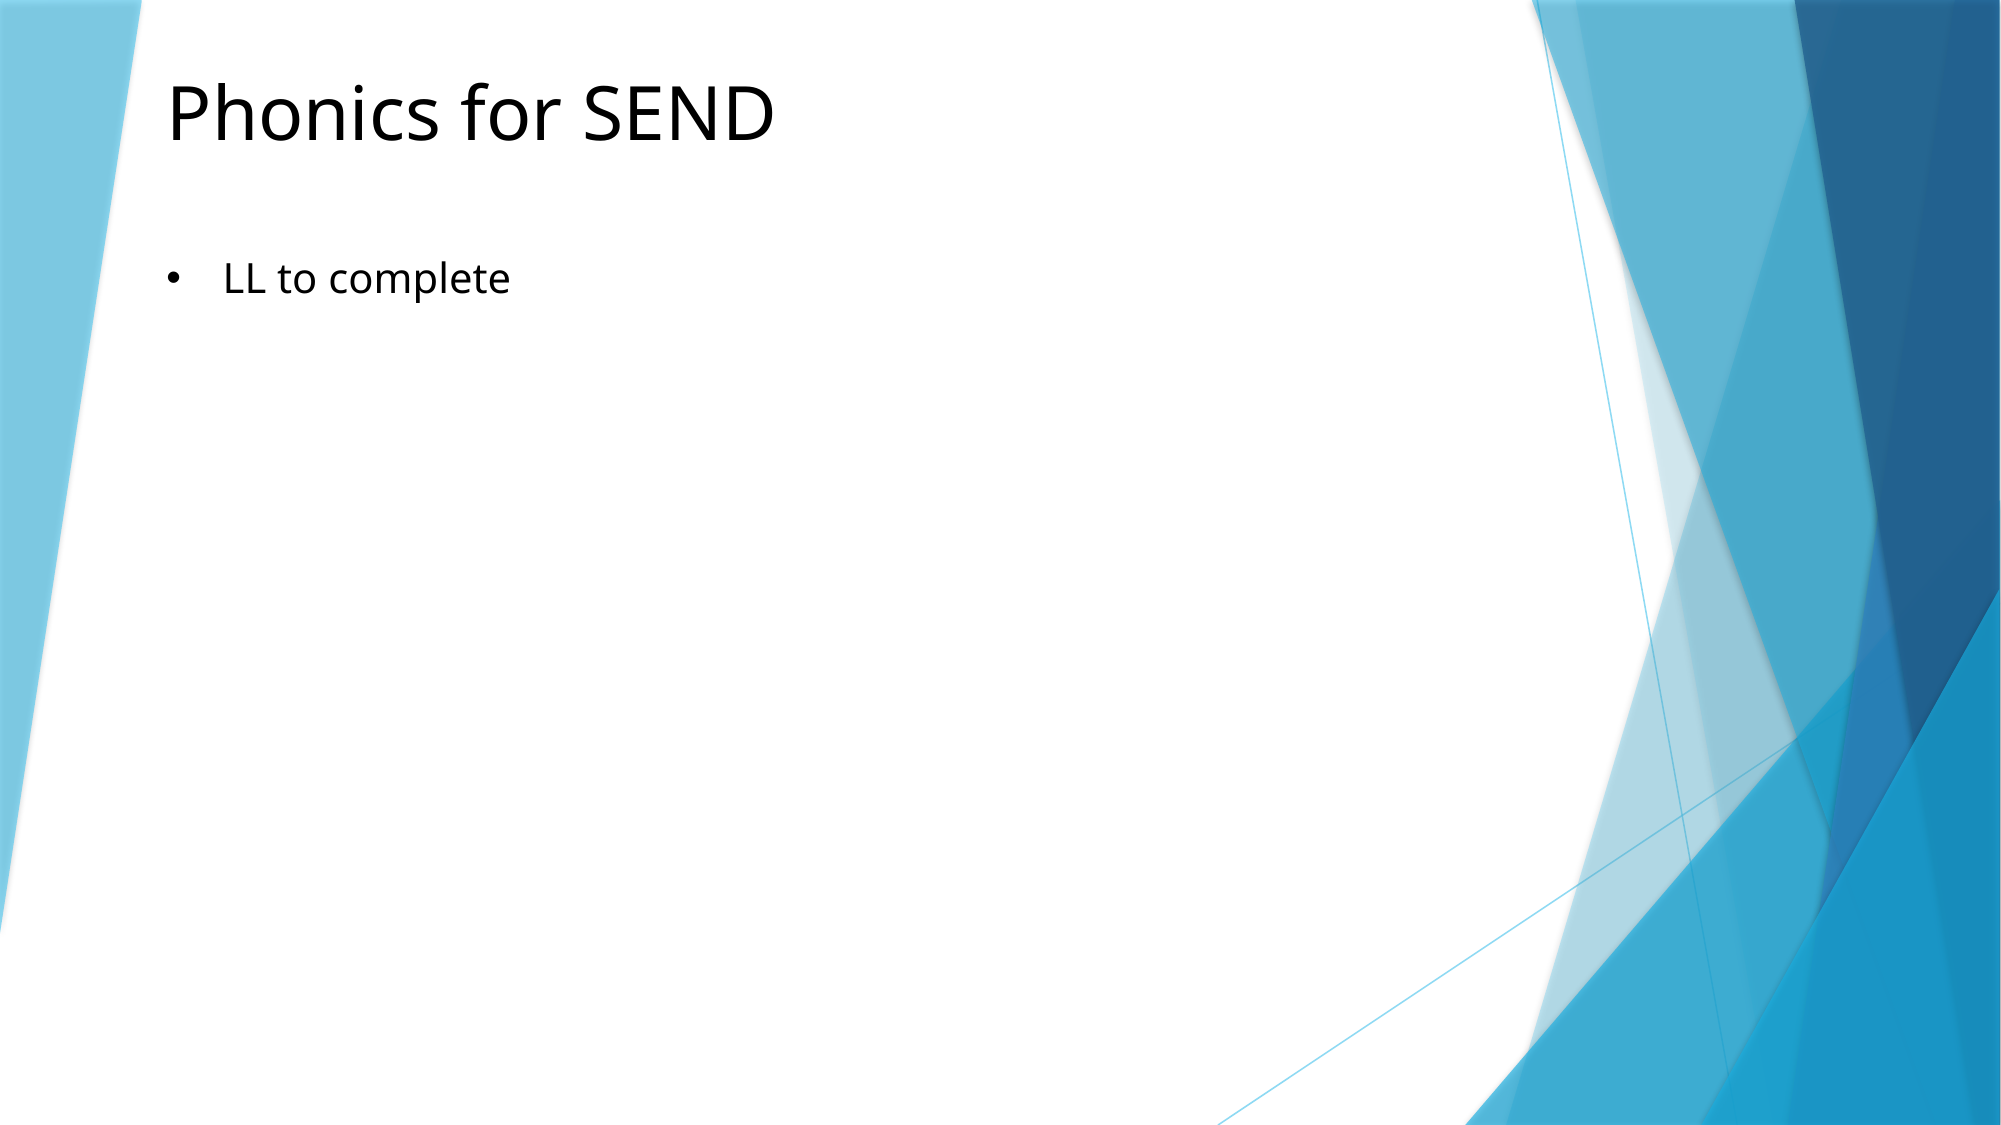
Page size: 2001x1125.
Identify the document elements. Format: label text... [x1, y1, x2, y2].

title Phonics for SEND [151, 28, 1426, 164]
text_box LL to complete [151, 244, 1396, 310]
